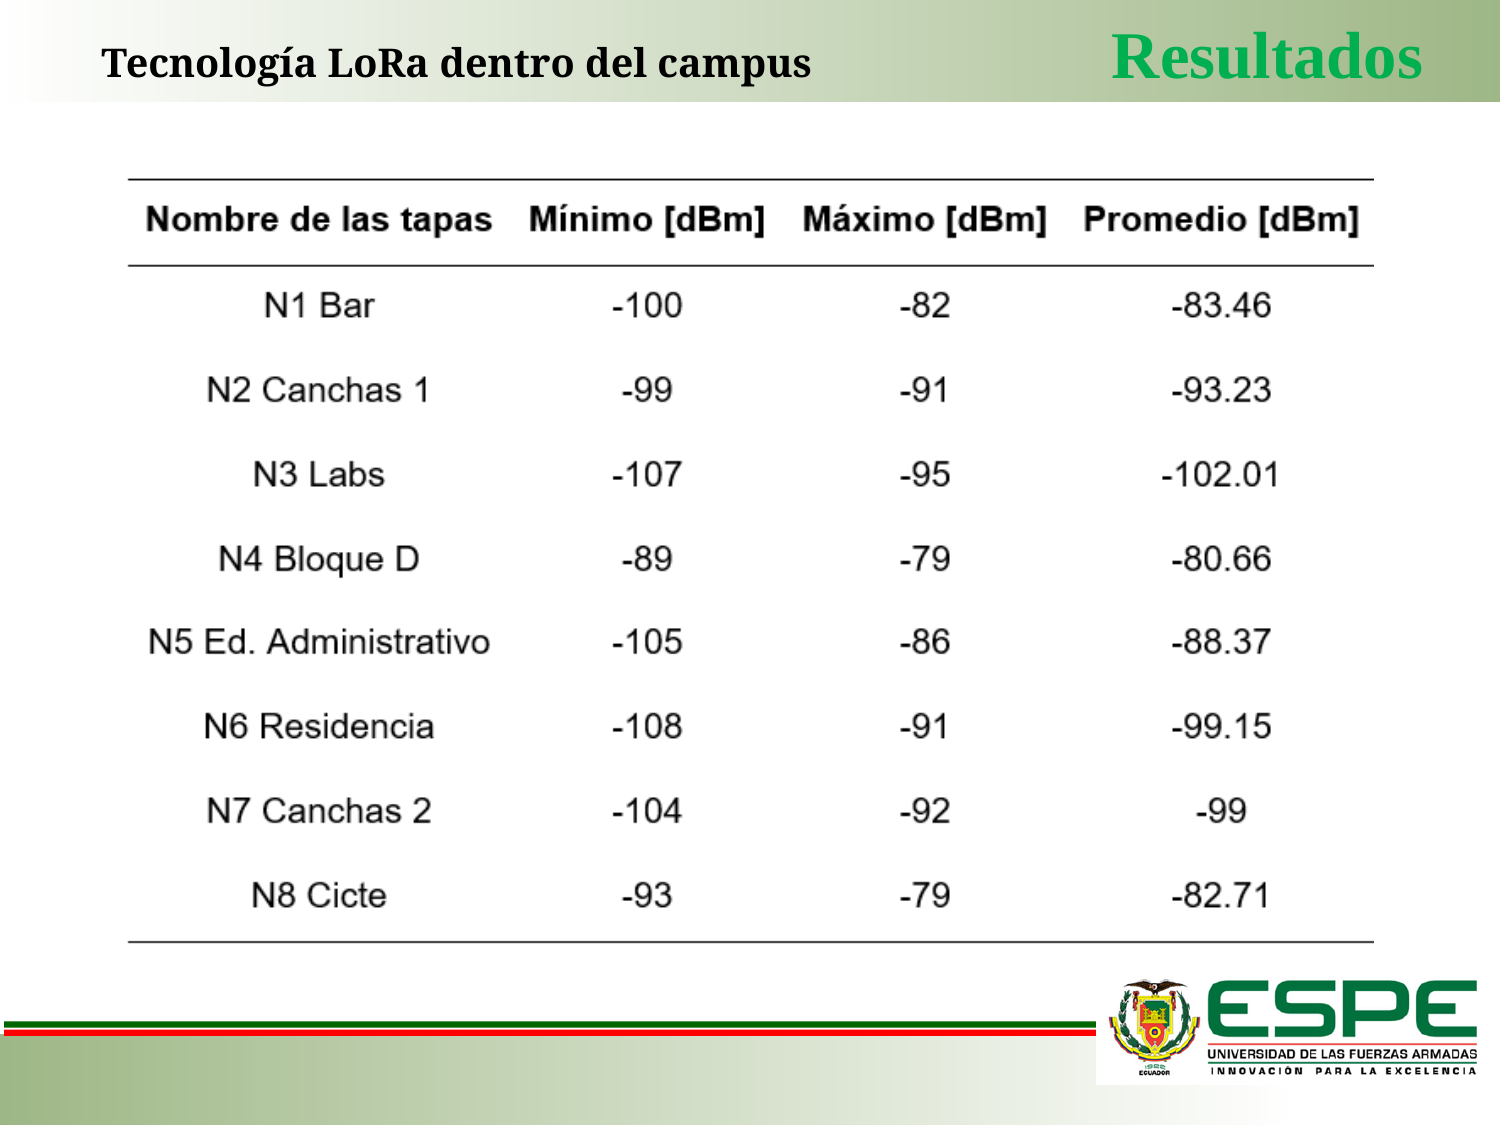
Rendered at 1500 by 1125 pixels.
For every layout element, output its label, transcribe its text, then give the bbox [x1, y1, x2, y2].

text_box Resultados [88, 4, 1439, 193]
picture [125, 174, 1375, 951]
text_box Tecnología LoRa dentro del campus [86, 0, 854, 136]
picture [1096, 965, 1483, 1085]
